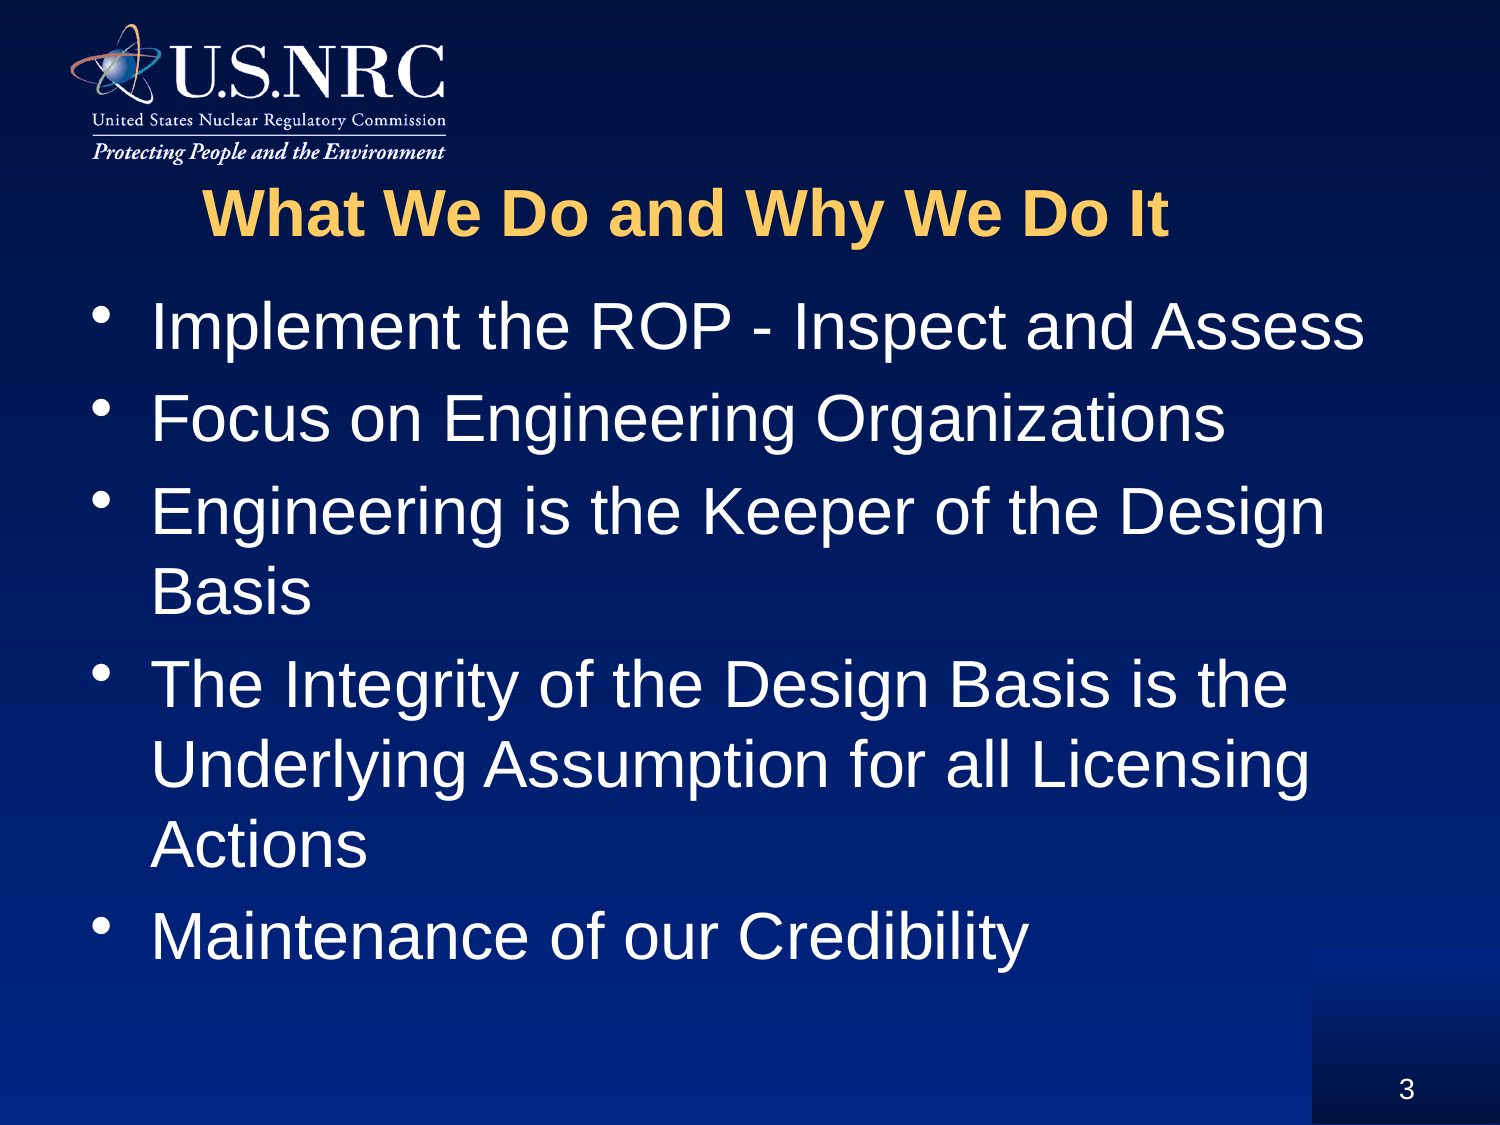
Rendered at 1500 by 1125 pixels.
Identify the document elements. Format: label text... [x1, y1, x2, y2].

list Implement the ROP - Inspect and Assess Focus on Engineering Organizations Engineering is the Keeper of the Design Basis The Integrity of the Design Basis is the Underlying Assumption for all Licensing Actions Maintenance of our Credibility [74, 274, 1451, 1038]
slide_number 3 [1353, 1062, 1461, 1113]
picture [61, 16, 462, 178]
title What We Do and Why We Do It [187, 162, 1313, 263]
